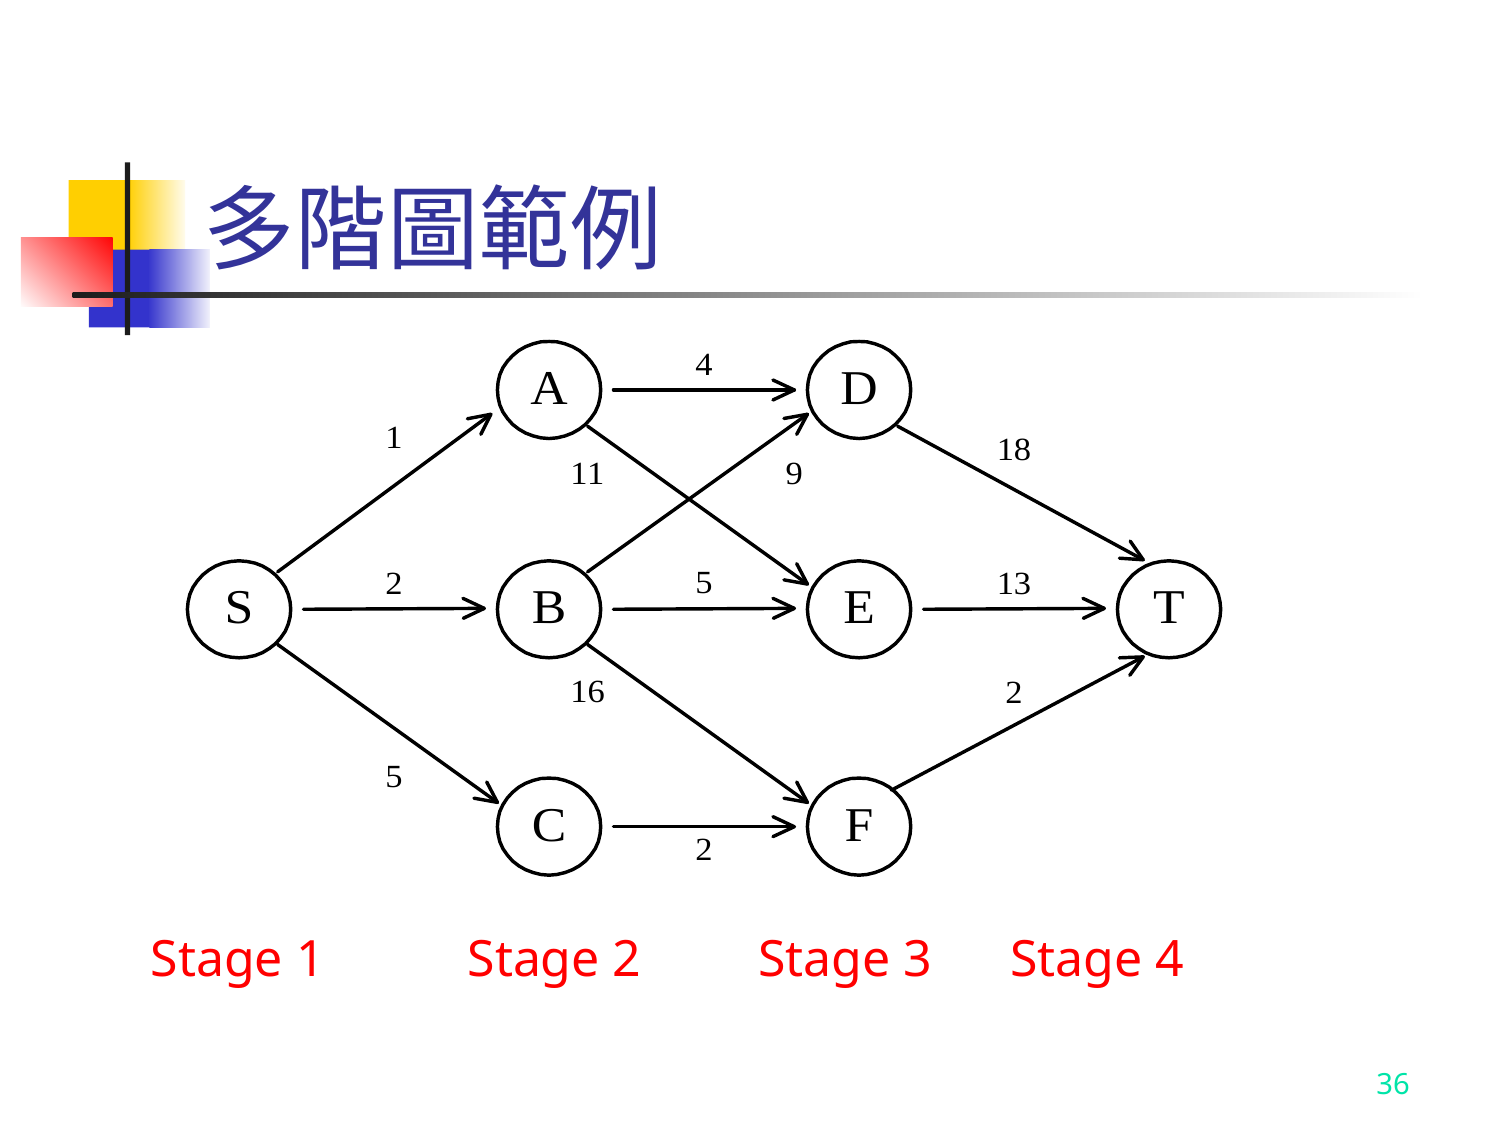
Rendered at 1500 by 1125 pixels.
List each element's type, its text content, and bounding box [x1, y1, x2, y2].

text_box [170, 326, 1259, 901]
title 多階圖範例 [188, 101, 1468, 289]
list Stage 1 Stage 2 Stage 3 Stage 4 [135, 600, 1500, 1038]
slide_number 36 [1112, 1037, 1426, 1113]
